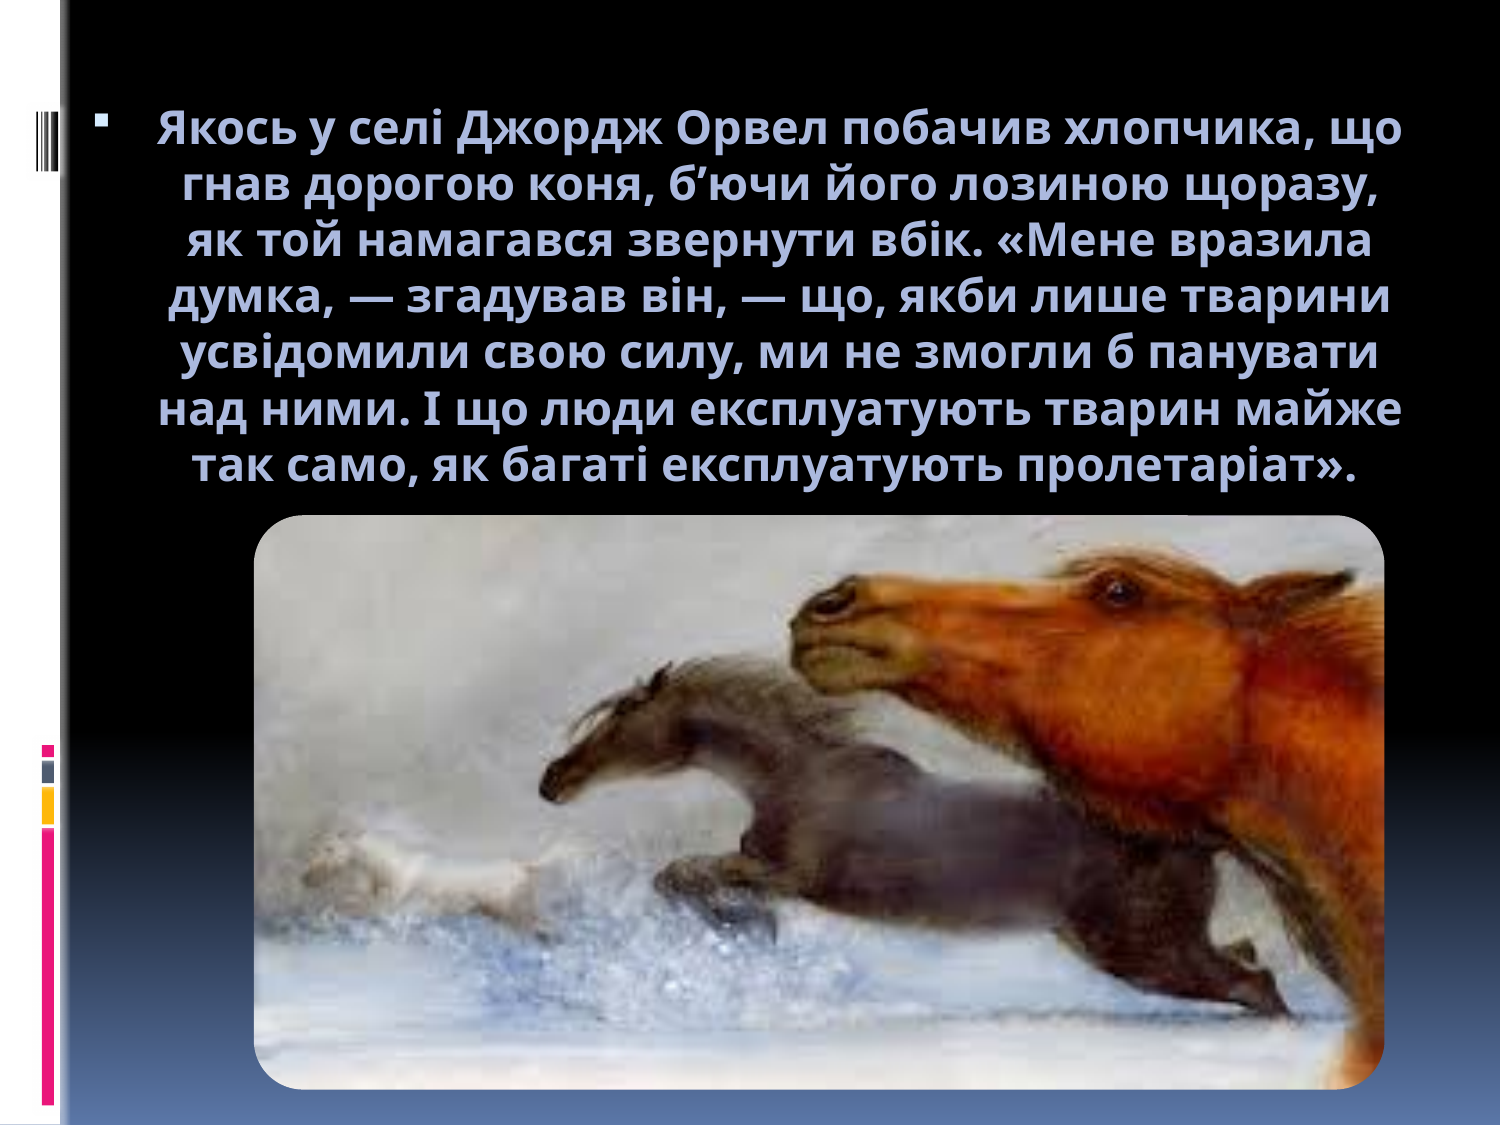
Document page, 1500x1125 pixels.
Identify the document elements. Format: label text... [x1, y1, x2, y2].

list Якось у селі Джордж Орвел побачив хлопчика, що гнав дорогою коня, б’ючи його лозиною щоразу, як той намагався звернути вбік. «Мене вразила думка, — згадував він, — що, якби лише тварини усвідомили свою силу, ми не змогли б панувати над ними. І що люди експлуатують тварин майже так само, як багаті експлуатують пролетаріат». [76, 90, 1425, 504]
picture [253, 514, 1385, 1090]
